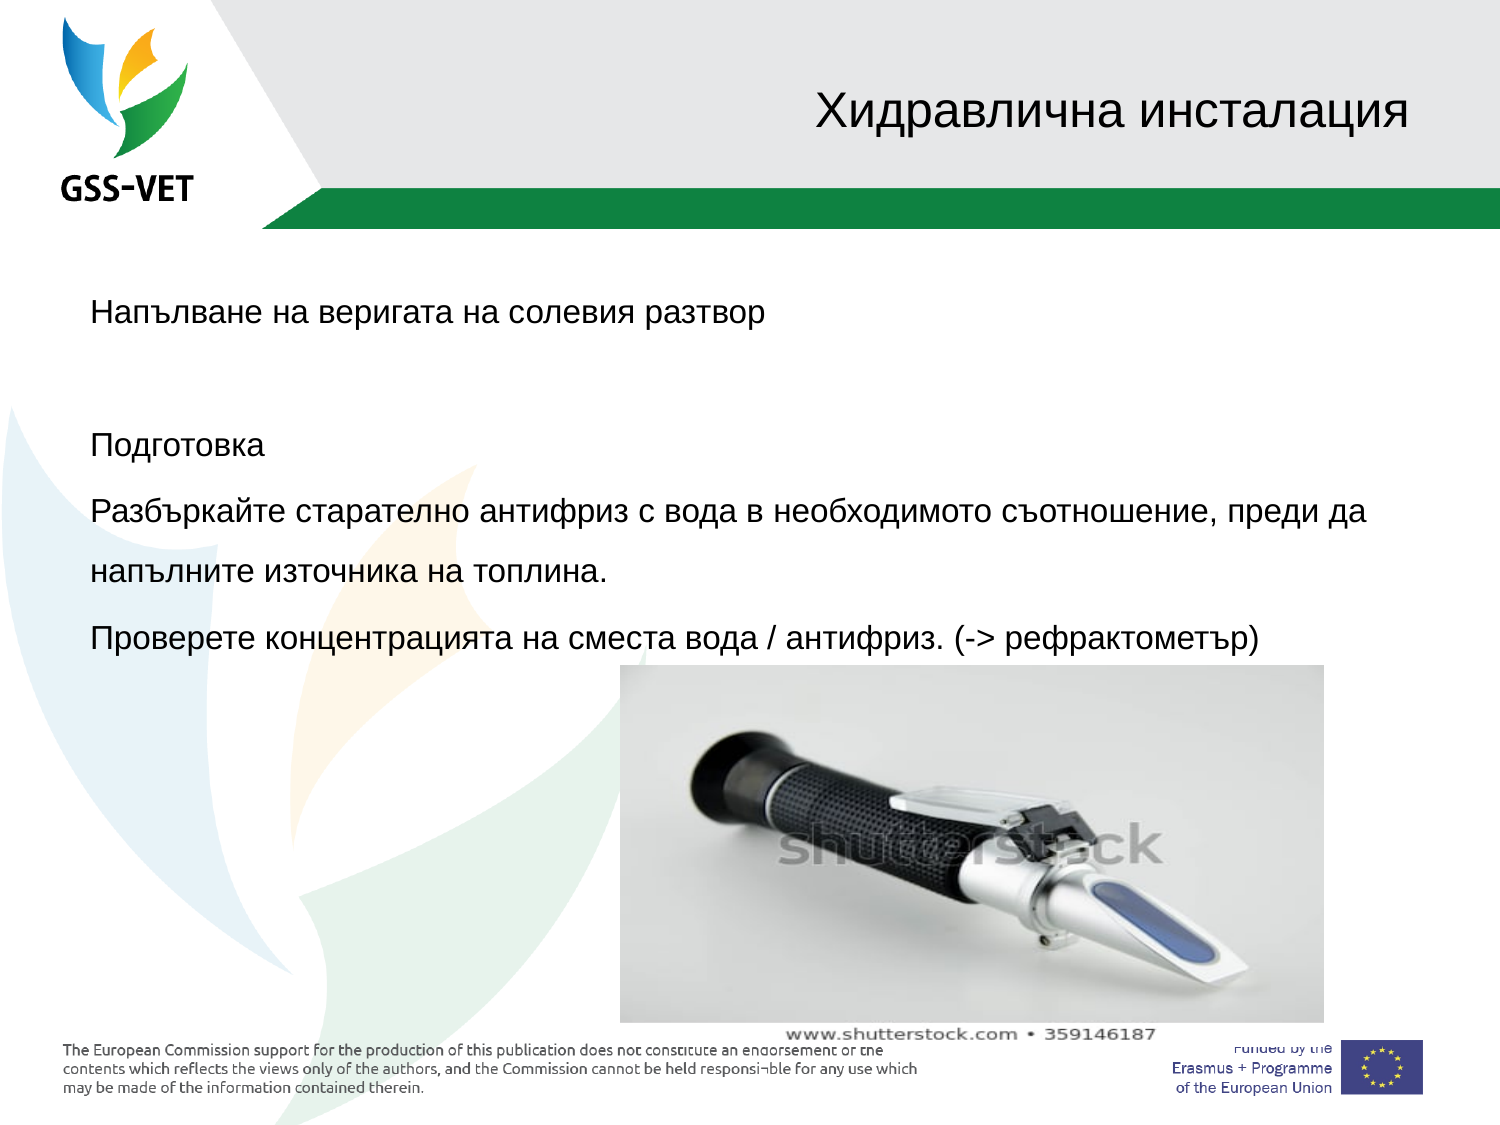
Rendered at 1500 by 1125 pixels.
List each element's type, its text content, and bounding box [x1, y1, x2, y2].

title Хидравлична инсталация [324, 0, 1425, 185]
list Напълване на веригата на солевия разтвор Подготовка Разбъркайте старателно антифриз с вода в необходимото съотношение, преди да напълните източника на топлина. Проверете концентрацията на сместа вода / антифриз. (-> рефрактометър) [75, 262, 1425, 1071]
picture [0, 0, 1500, 1125]
